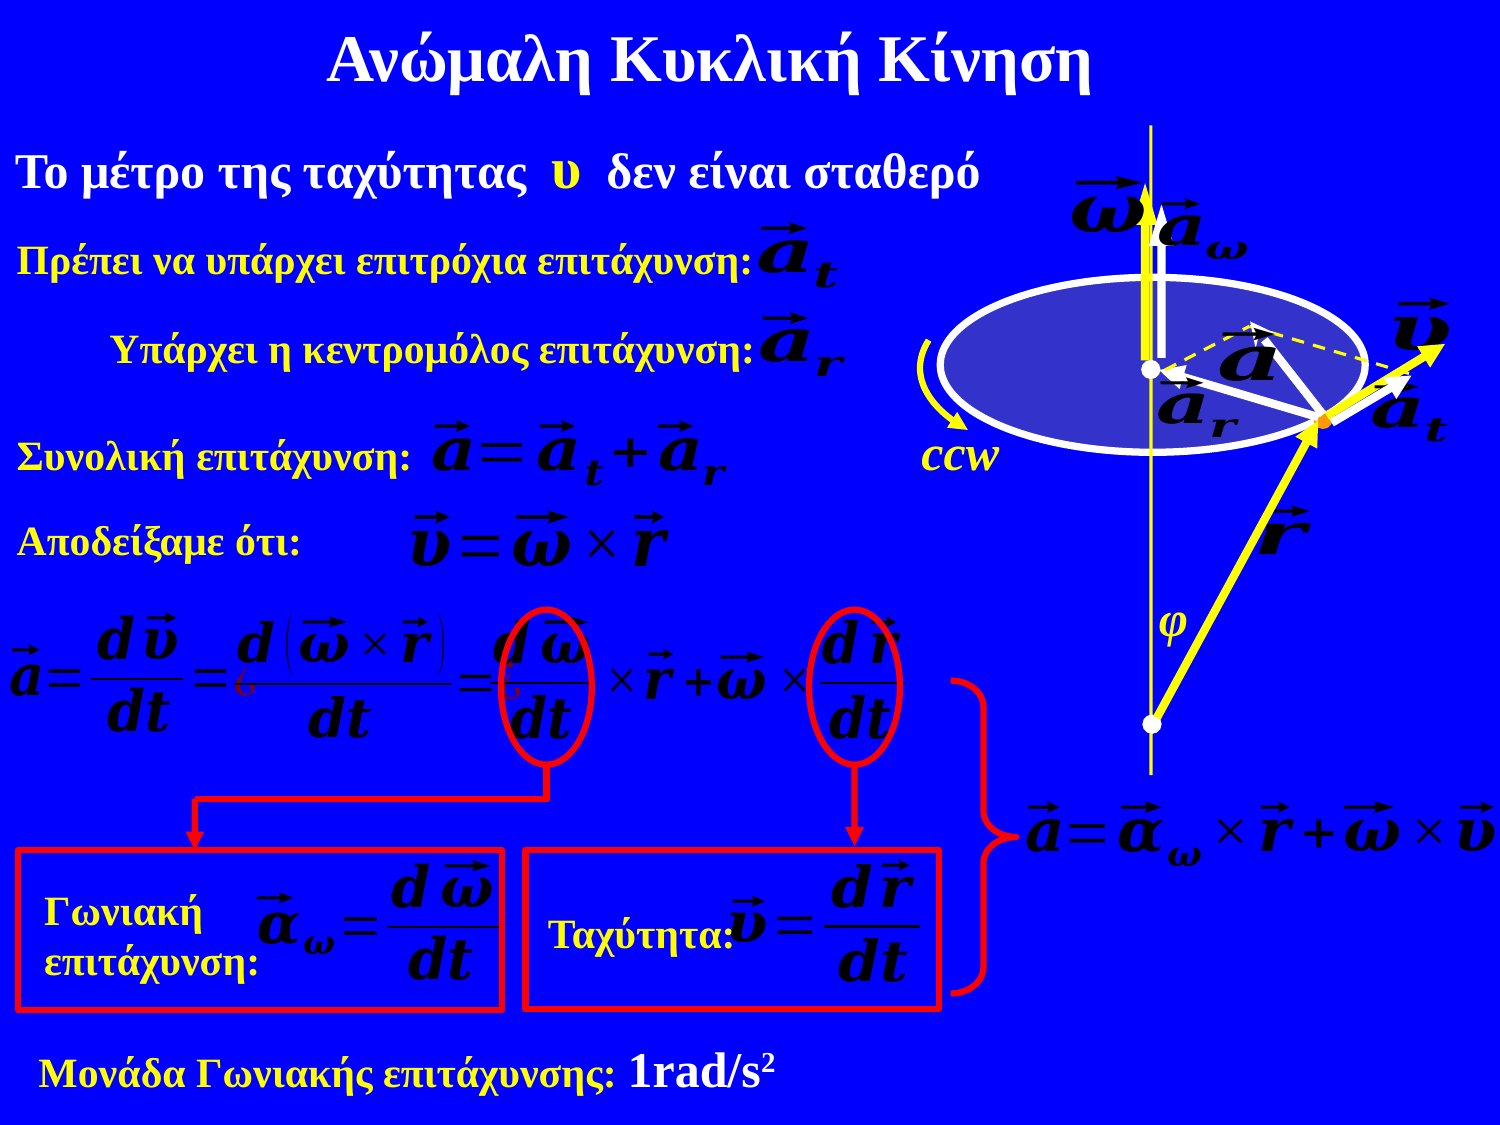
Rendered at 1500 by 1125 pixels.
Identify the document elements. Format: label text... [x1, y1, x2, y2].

text_box Το μέτρο της ταχύτητας υ δεν είναι σταθερό [0, 122, 1004, 207]
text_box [1257, 309, 1319, 319]
text_box Ανώμαλη Κυκλική Κίνηση [0, 7, 1461, 102]
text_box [17, 609, 801, 1107]
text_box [1, 321, 1410, 494]
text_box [1152, 195, 1253, 358]
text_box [802, 609, 940, 1010]
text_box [1, 506, 672, 584]
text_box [1257, 219, 1453, 450]
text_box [950, 680, 1500, 994]
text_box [1, 219, 1147, 320]
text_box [916, 125, 1457, 223]
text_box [916, 452, 1457, 683]
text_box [94, 309, 1147, 319]
